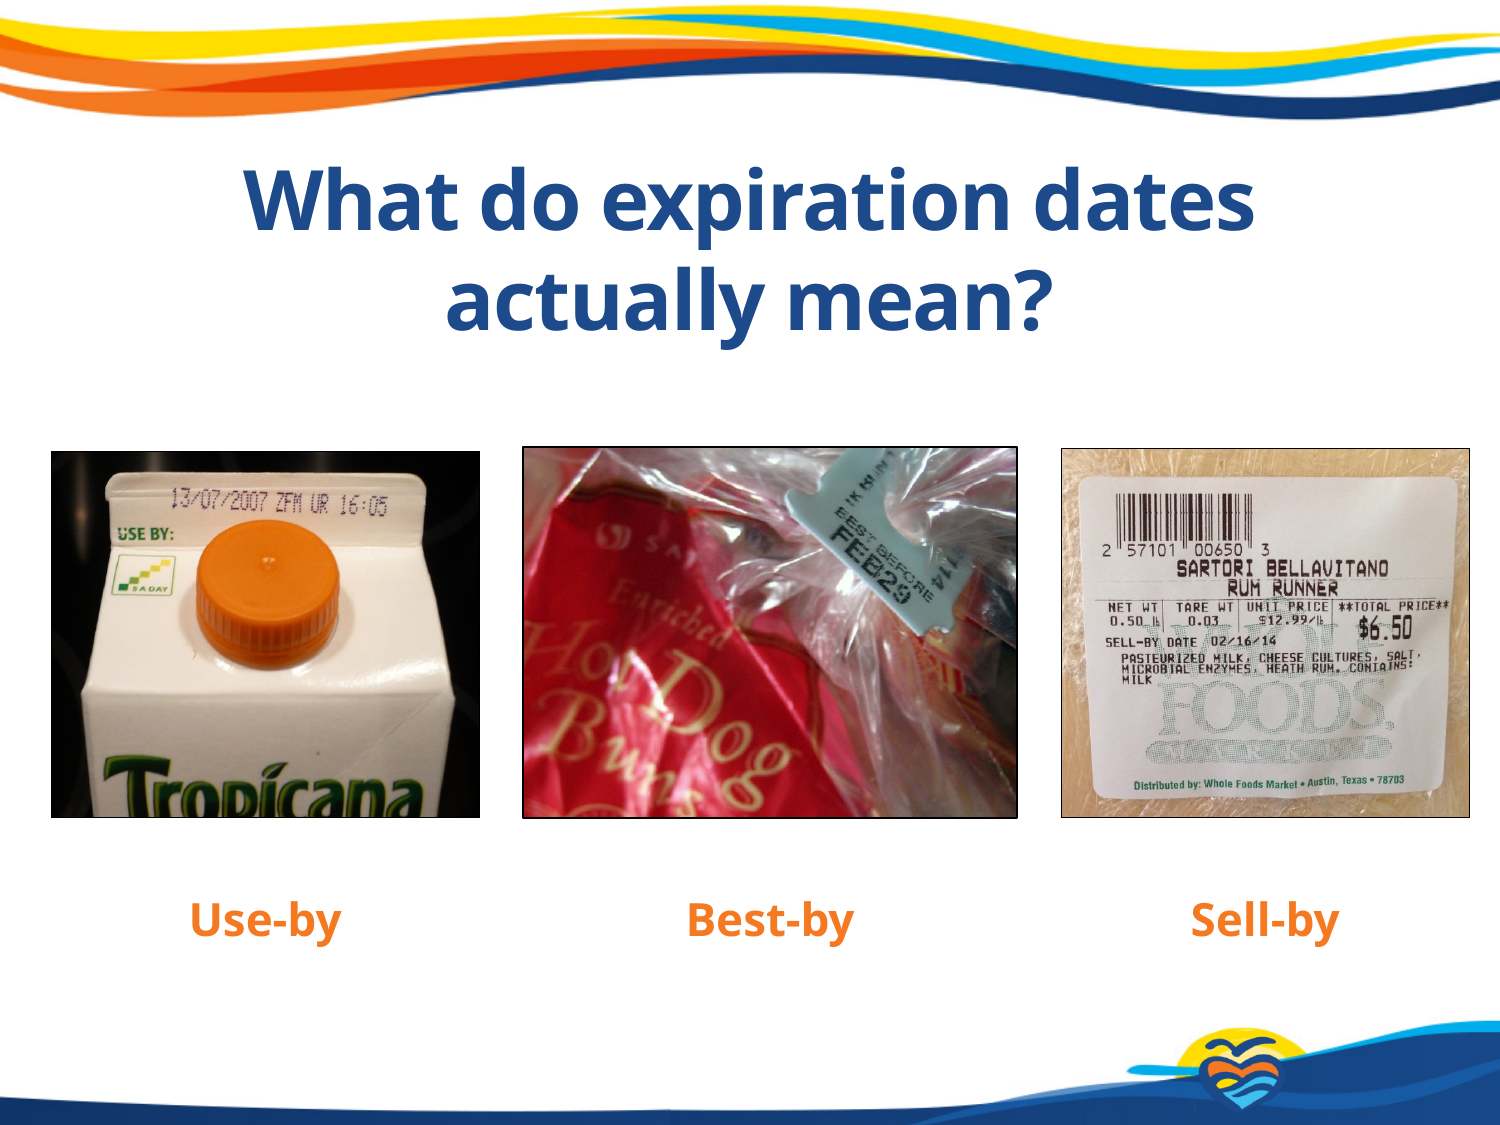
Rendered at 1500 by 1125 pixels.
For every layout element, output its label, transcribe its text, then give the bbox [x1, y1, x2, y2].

title What do expiration dates actually mean? [98, 143, 1401, 352]
list Use-by [47, 883, 484, 987]
list Sell-by [1047, 883, 1484, 987]
list Best-by [552, 883, 989, 987]
picture [0, 0, 1500, 1125]
